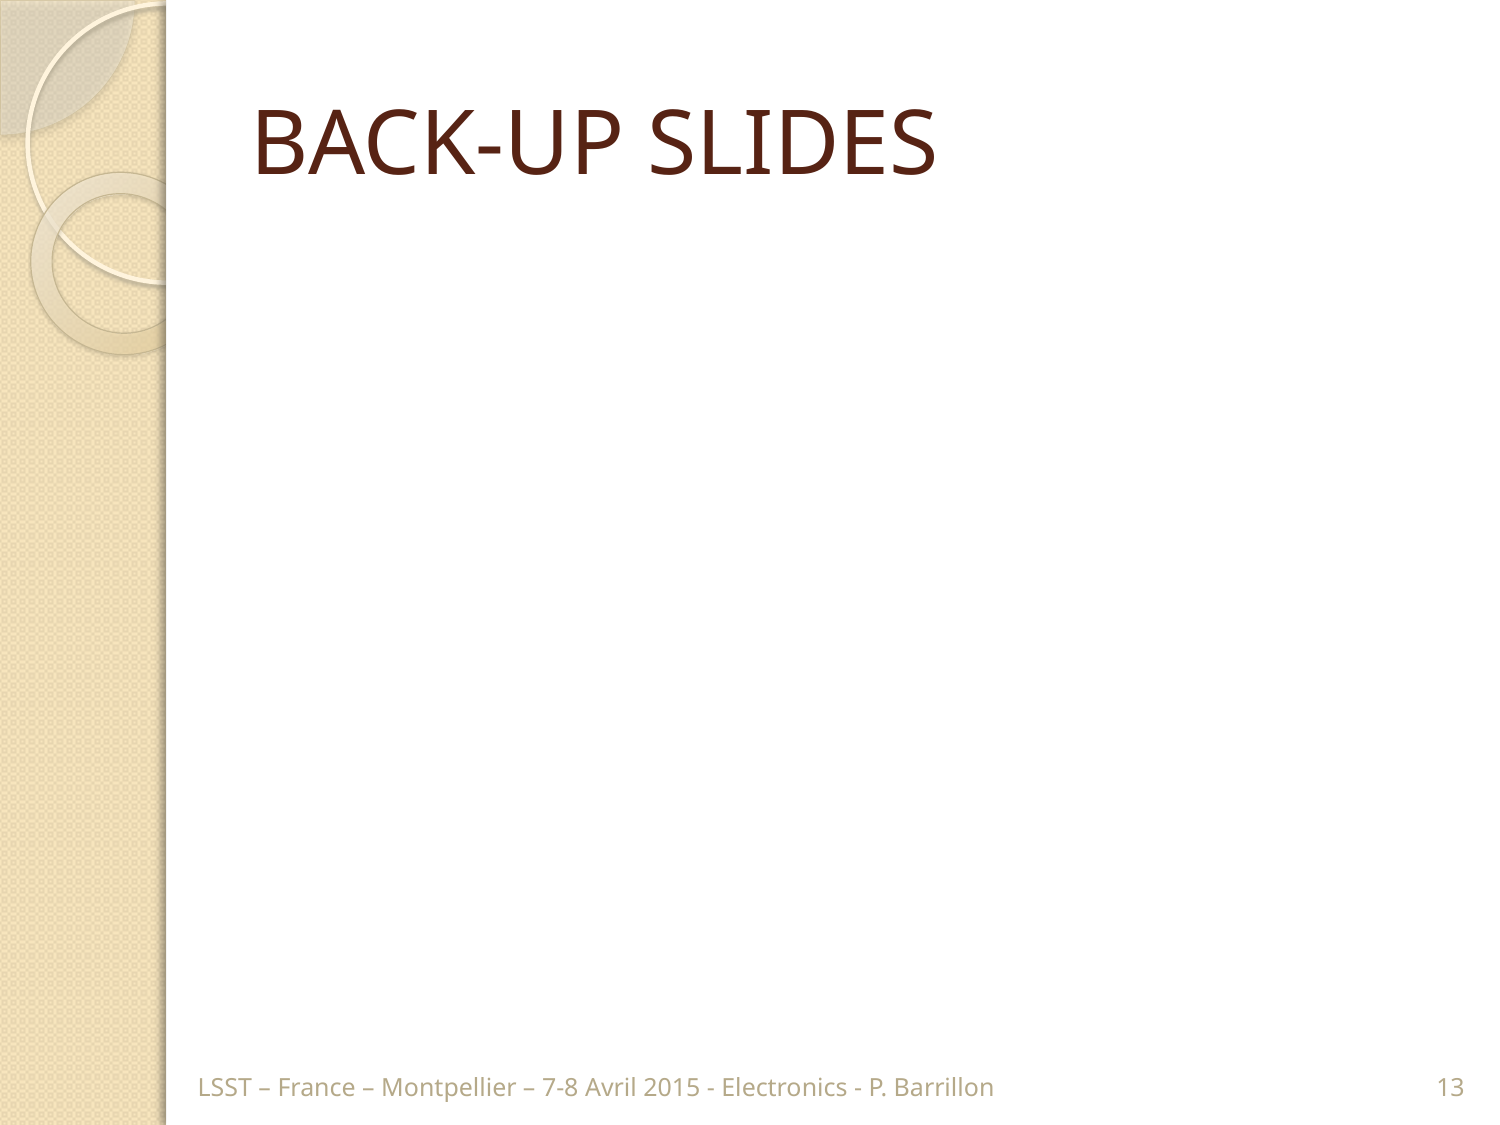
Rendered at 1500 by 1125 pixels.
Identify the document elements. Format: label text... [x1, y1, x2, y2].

footer LSST – France – Montpellier – 7-8 Avril 2015 - Electronics - P. Barrillon [183, 1034, 1413, 1113]
title BACK-UP SLIDES [235, 45, 1466, 233]
slide_number 13 [1413, 1034, 1488, 1113]
